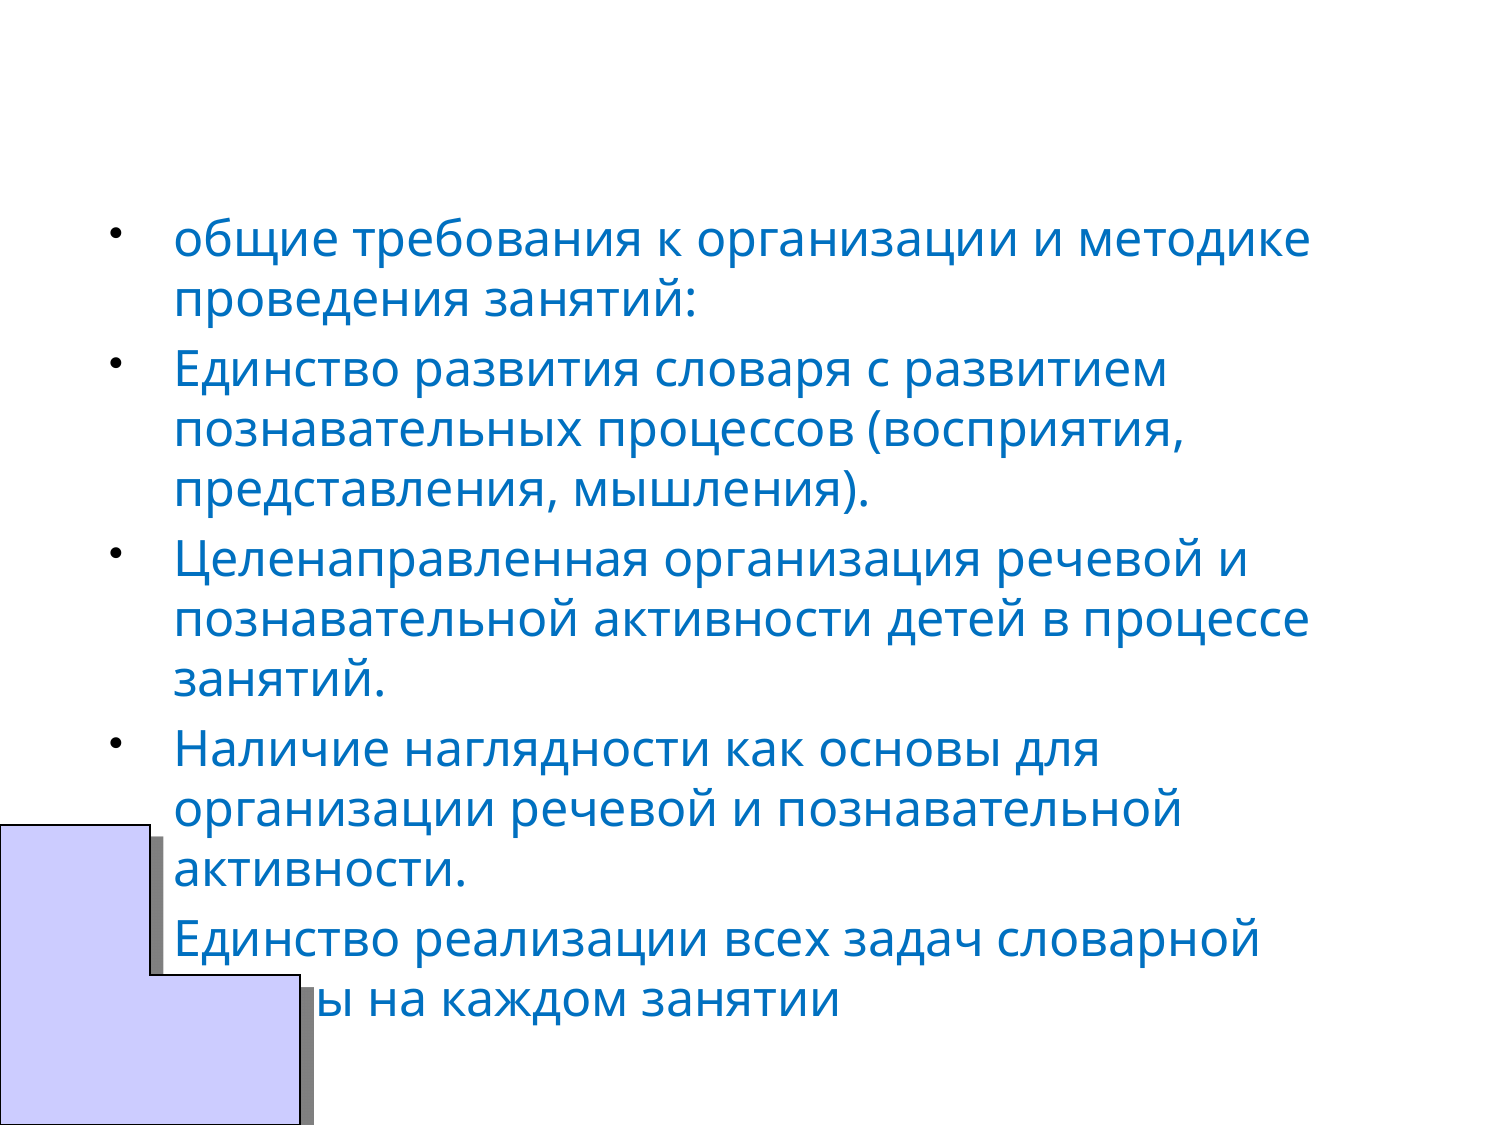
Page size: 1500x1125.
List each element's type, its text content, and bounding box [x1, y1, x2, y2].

list общие требования к организации и методике проведения занятий: Единство развития словаря с развитием познавательных процессов (восприятия, представления, мышления). Целенаправленная организация речевой и познавательной активности детей в процессе занятий. Наличие наглядности как основы для организации речевой и познавательной активности. Единство реализации всех задач словарной работы на каждом занятии [75, 199, 1425, 1035]
text_box [0, 824, 300, 1125]
